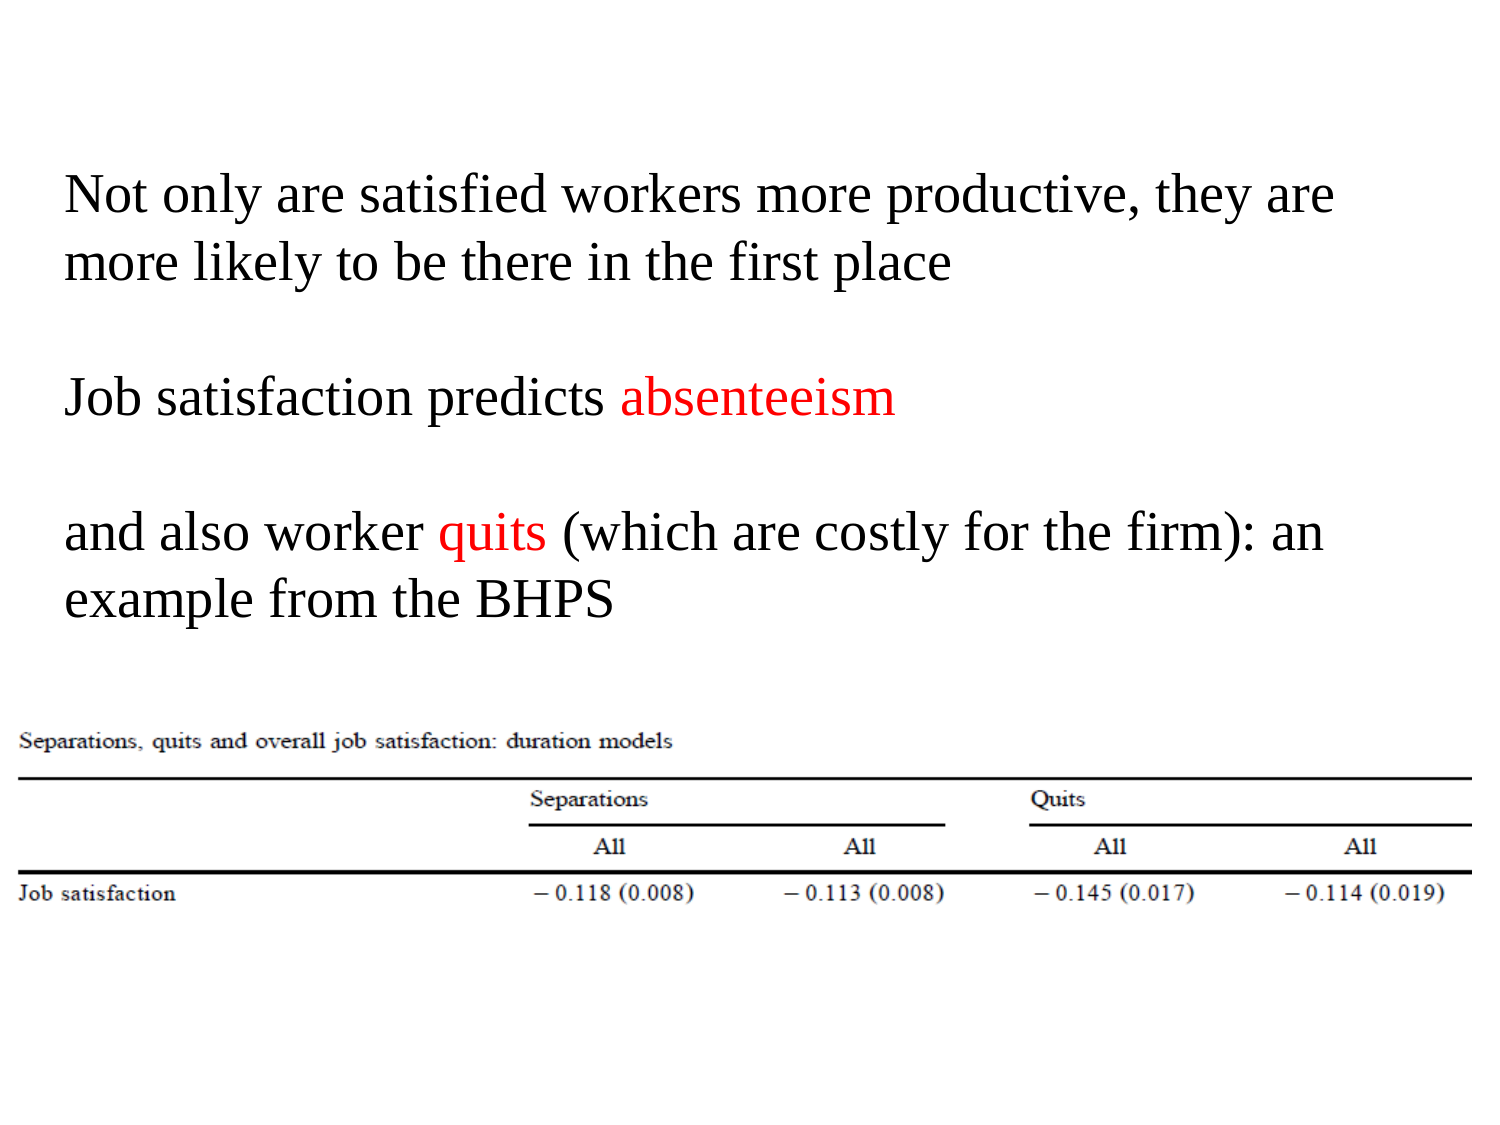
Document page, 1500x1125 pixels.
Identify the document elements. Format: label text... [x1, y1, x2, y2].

text_box Not only are satisfied workers more productive, they are more likely to be there in the first place Job satisfaction predicts absenteeism and also worker quits (which are costly for the firm): an example from the BHPS [49, 149, 1456, 637]
picture [14, 727, 1473, 908]
